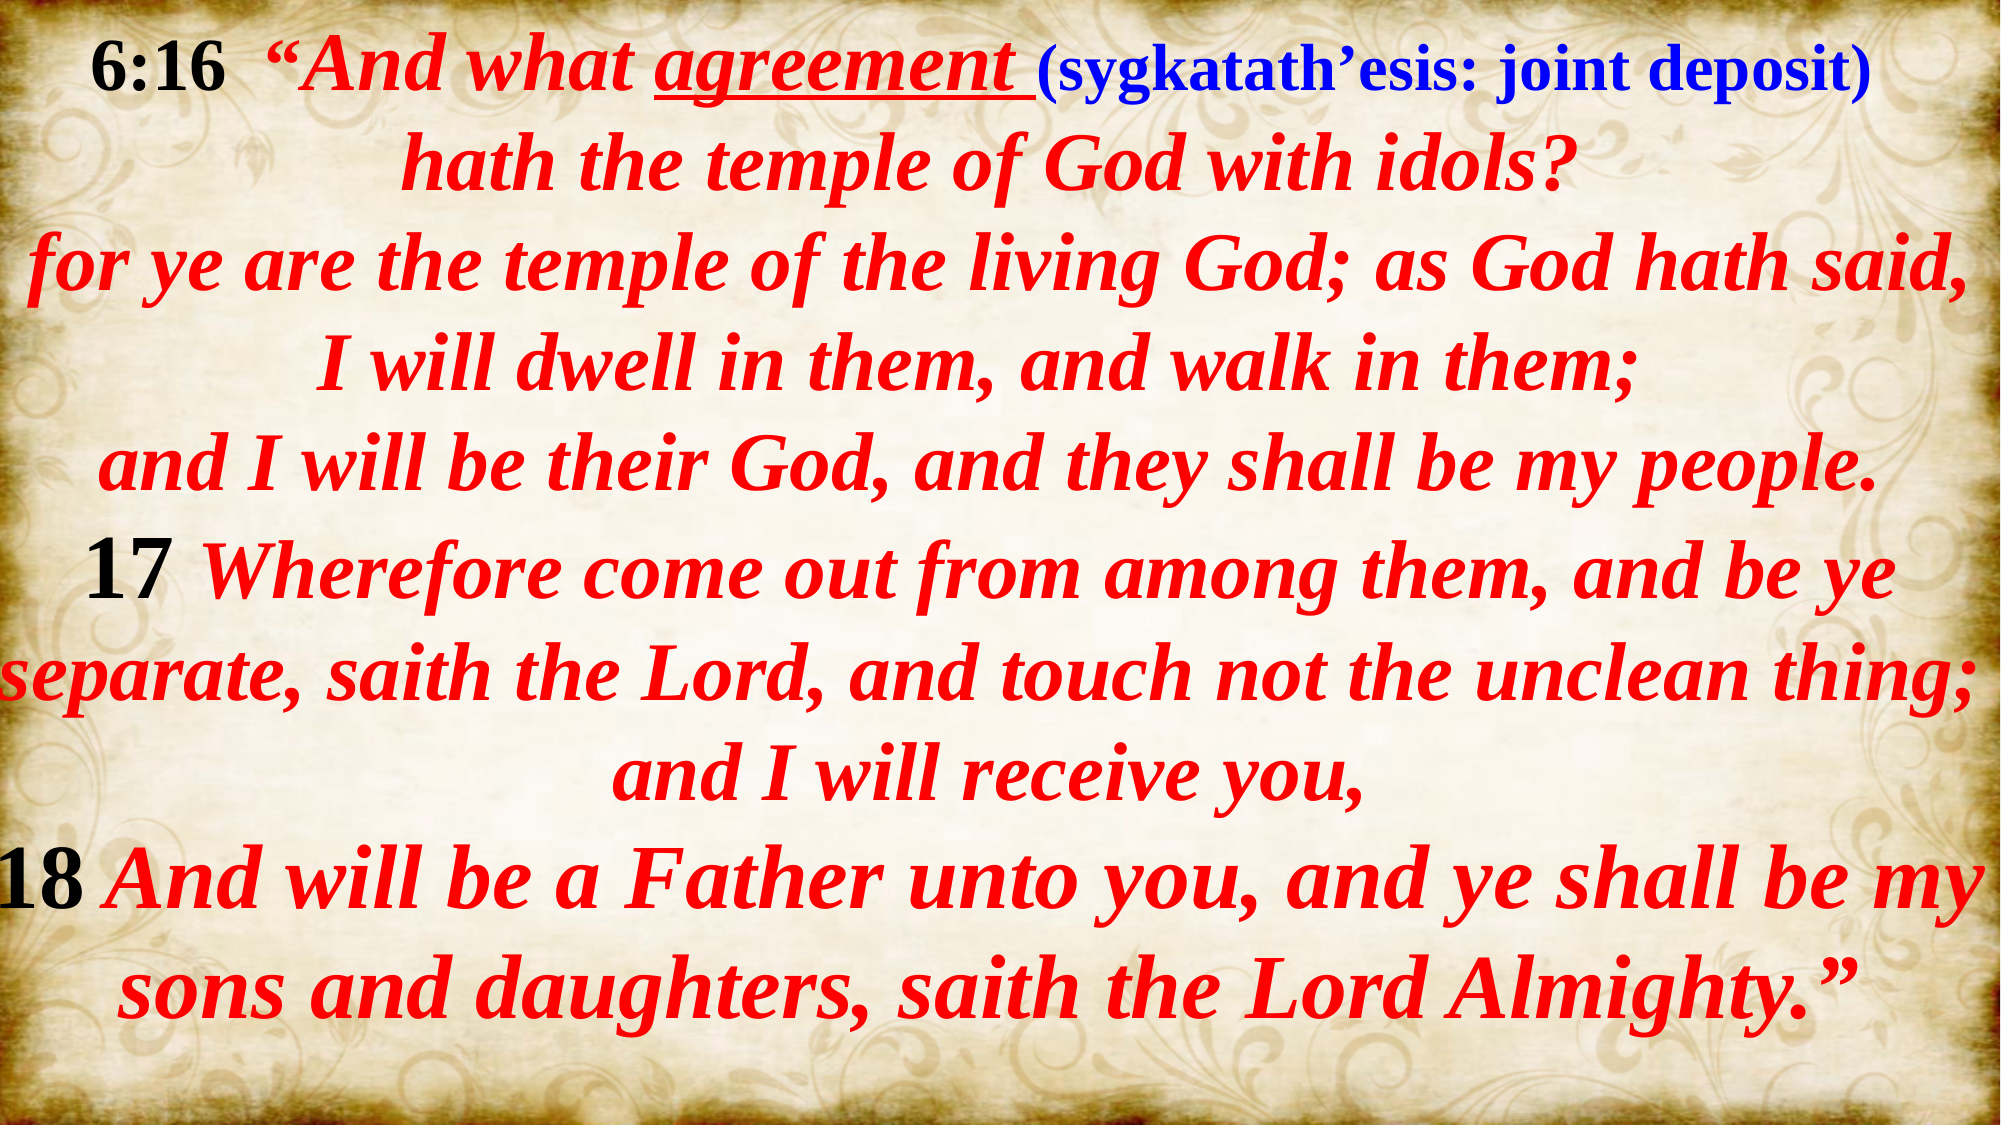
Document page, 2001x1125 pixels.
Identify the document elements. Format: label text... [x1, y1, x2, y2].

text_box 6:16 “And what agreement (sygkatath’esis: joint deposit) hath the temple of God with idols? for ye are the temple of the living God; as God hath said, I will dwell in them, and walk in them; and I will be their God, and they shall be my people. 17 Wherefore come out from among them, and be ye separate, saith the Lord, and touch not the unclean thing; and I will receive you, 18 And will be a Father unto you, and ye shall be my sons and daughters, saith the Lord Almighty.” [0, 0, 2000, 1045]
picture [0, 0, 2001, 1125]
